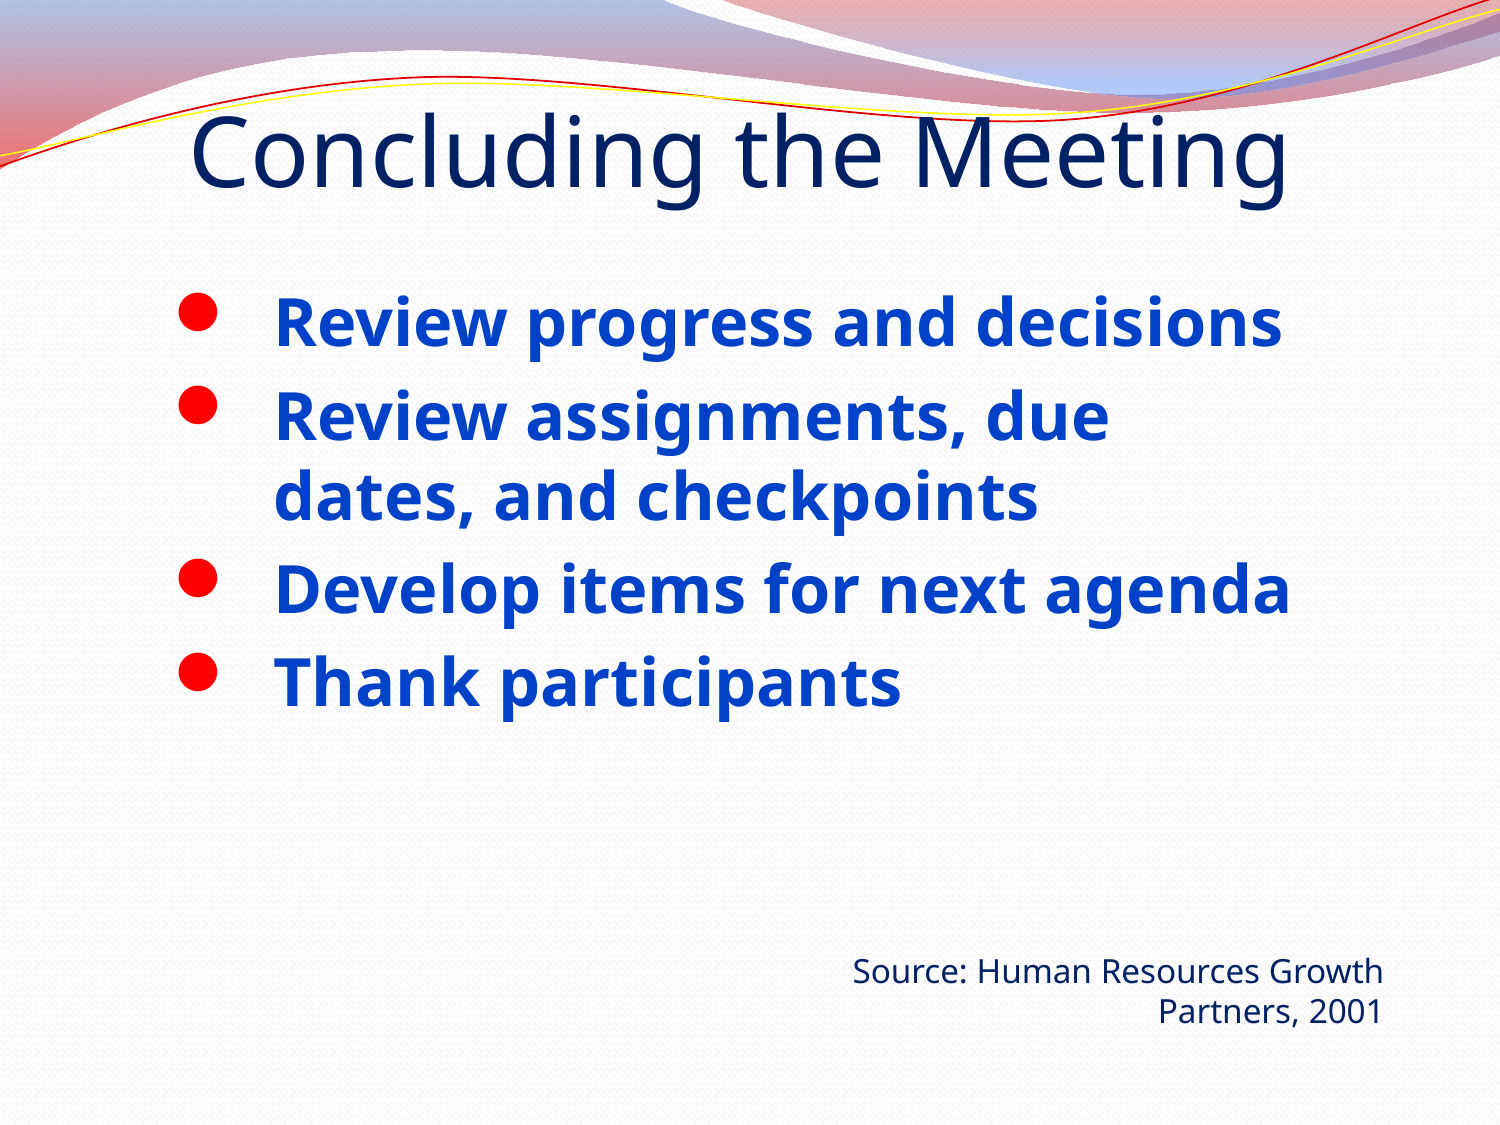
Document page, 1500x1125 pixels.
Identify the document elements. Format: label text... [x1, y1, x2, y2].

title Concluding the Meeting [188, 82, 1384, 208]
list Review progress and decisions Review assignments, due dates, and checkpoints Develop items for next agenda Thank participants [158, 272, 1345, 878]
text_box Source: Human Resources Growth Partners, 2001 [821, 942, 1400, 1038]
